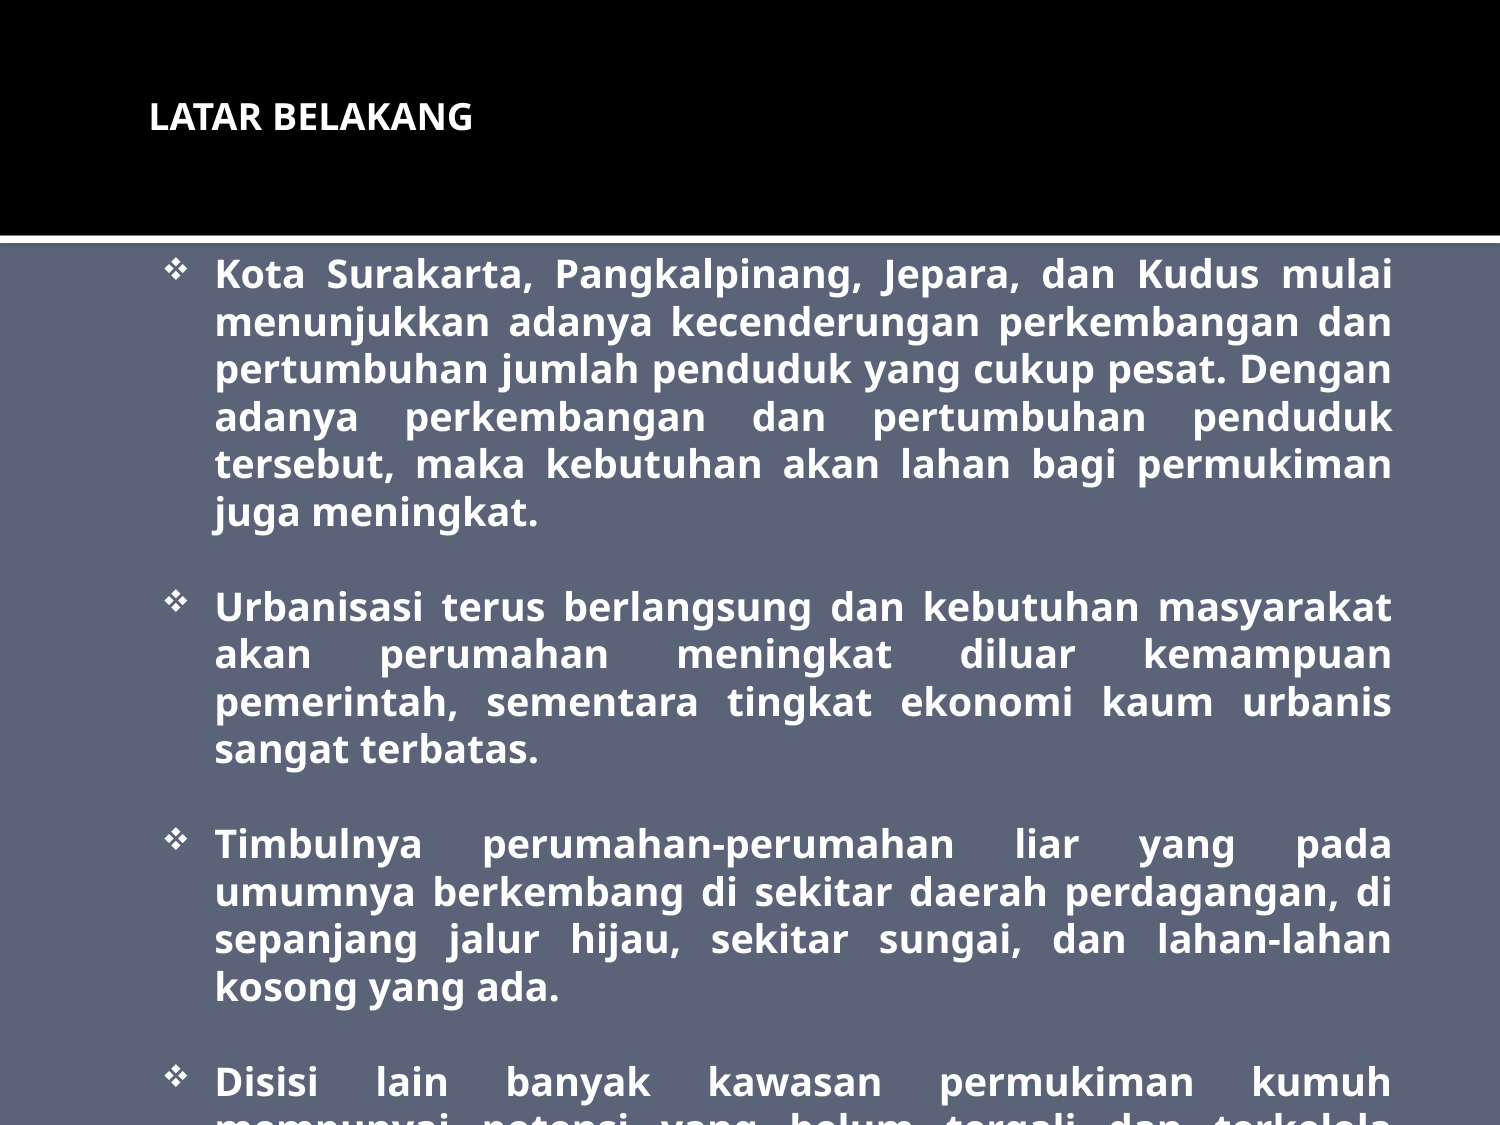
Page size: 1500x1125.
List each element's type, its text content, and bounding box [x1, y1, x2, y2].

list Kota Surakarta, Pangkalpinang, Jepara, dan Kudus mulai menunjukkan adanya kecenderungan perkembangan dan pertumbuhan jumlah penduduk yang cukup pesat. Dengan adanya perkembangan dan pertumbuhan penduduk tersebut, maka kebutuhan akan lahan bagi permukiman juga meningkat. Urbanisasi terus berlangsung dan kebutuhan masyarakat akan perumahan meningkat diluar kemampuan pemerintah, sementara tingkat ekonomi kaum urbanis sangat terbatas. Timbulnya perumahan-perumahan liar yang pada umumnya berkembang di sekitar daerah perdagangan, di sepanjang jalur hijau, sekitar sungai, dan lahan-lahan kosong yang ada. Disisi lain banyak kawasan permukiman kumuh mempunyai potensi yang belum tergali dan terkelola secara baik [133, 234, 1409, 1079]
title LATAR BELAKANG [133, 46, 1454, 185]
